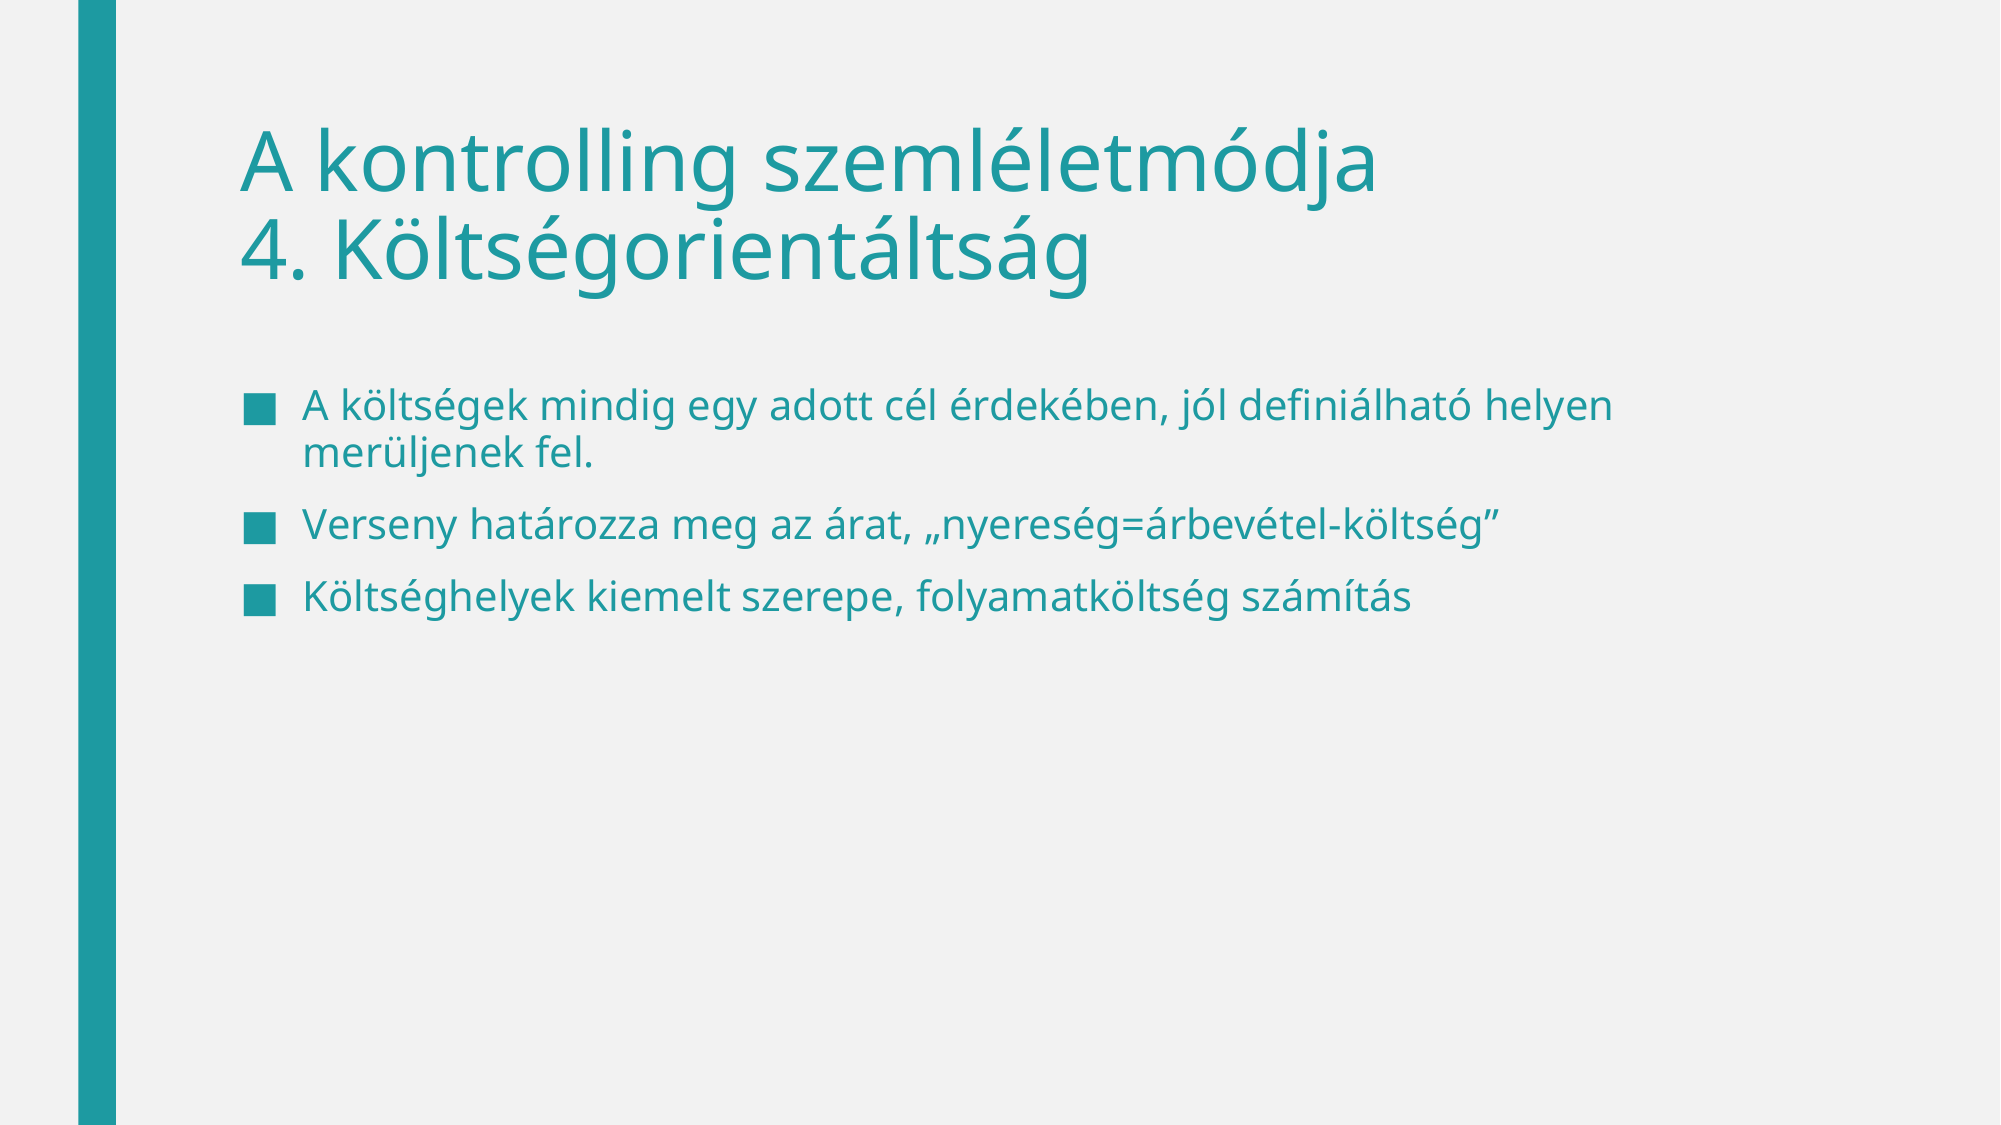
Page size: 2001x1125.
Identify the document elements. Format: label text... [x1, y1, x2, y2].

list A költségek mindig egy adott cél érdekében, jól definiálható helyen merüljenek fel. Verseny határozza meg az árat, „nyereség=árbevétel-költség” Költséghelyek kiemelt szerepe, folyamatköltség számítás [225, 375, 1800, 963]
title A kontrolling szemléletmódja 4. Költségorientáltság [225, 112, 1800, 357]
